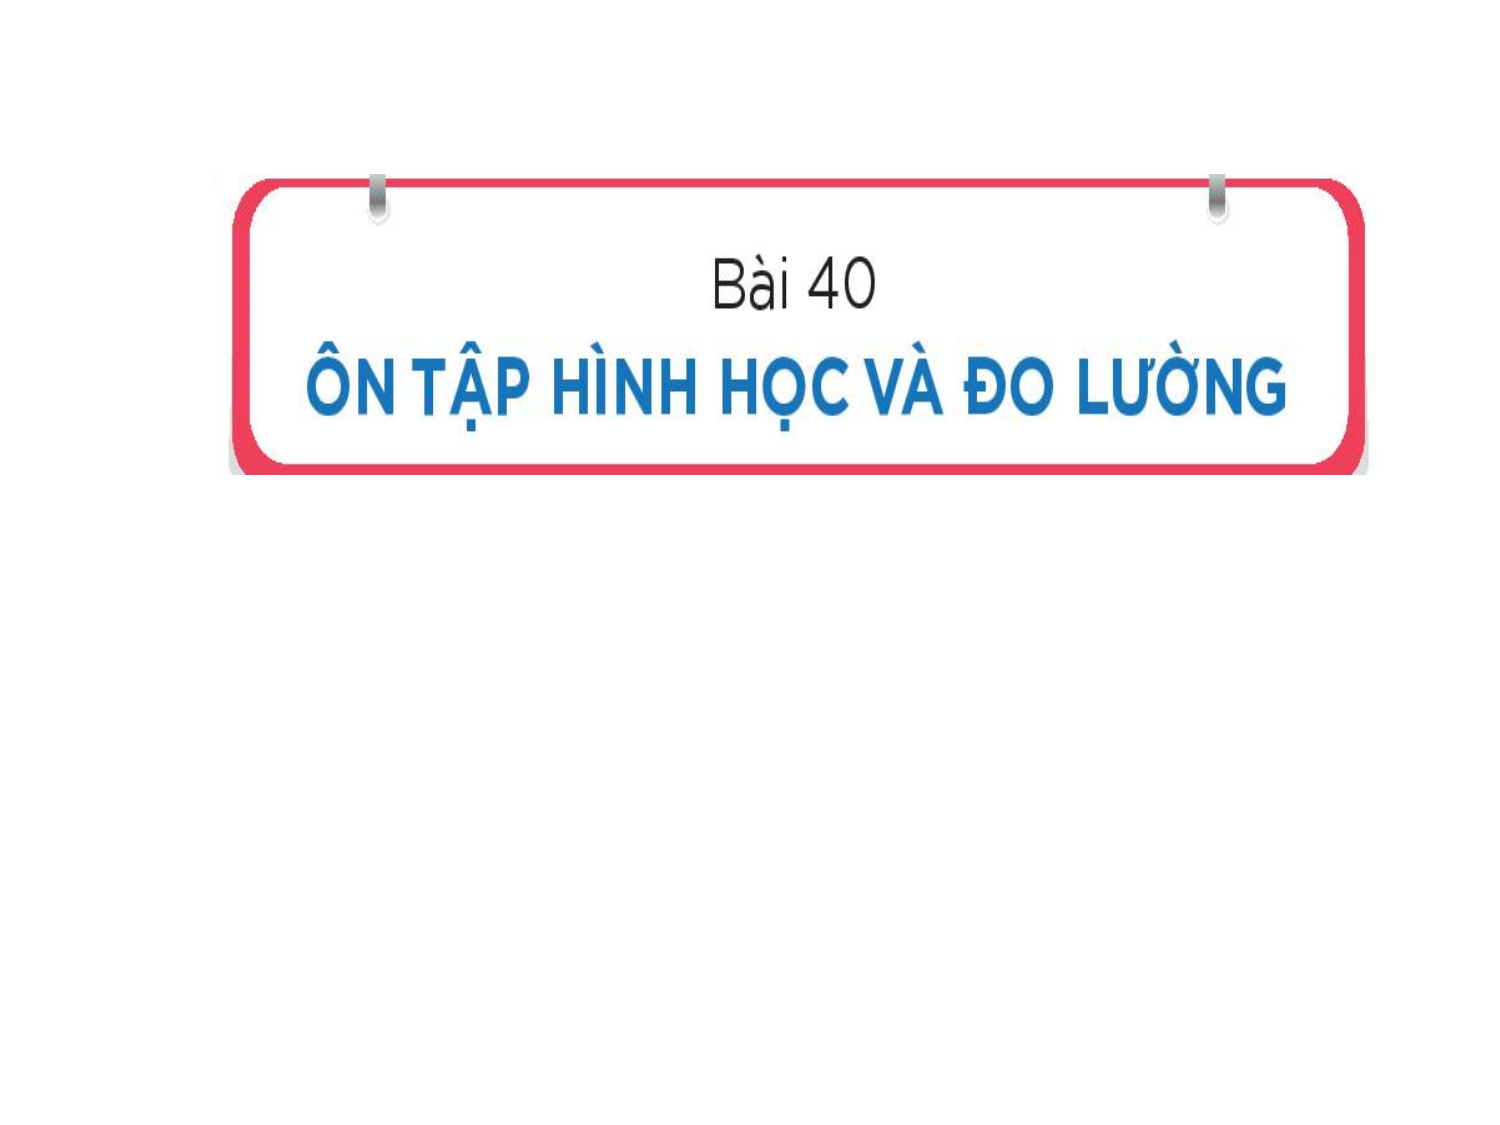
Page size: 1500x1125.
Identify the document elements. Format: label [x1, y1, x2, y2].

picture [212, 174, 1383, 476]
